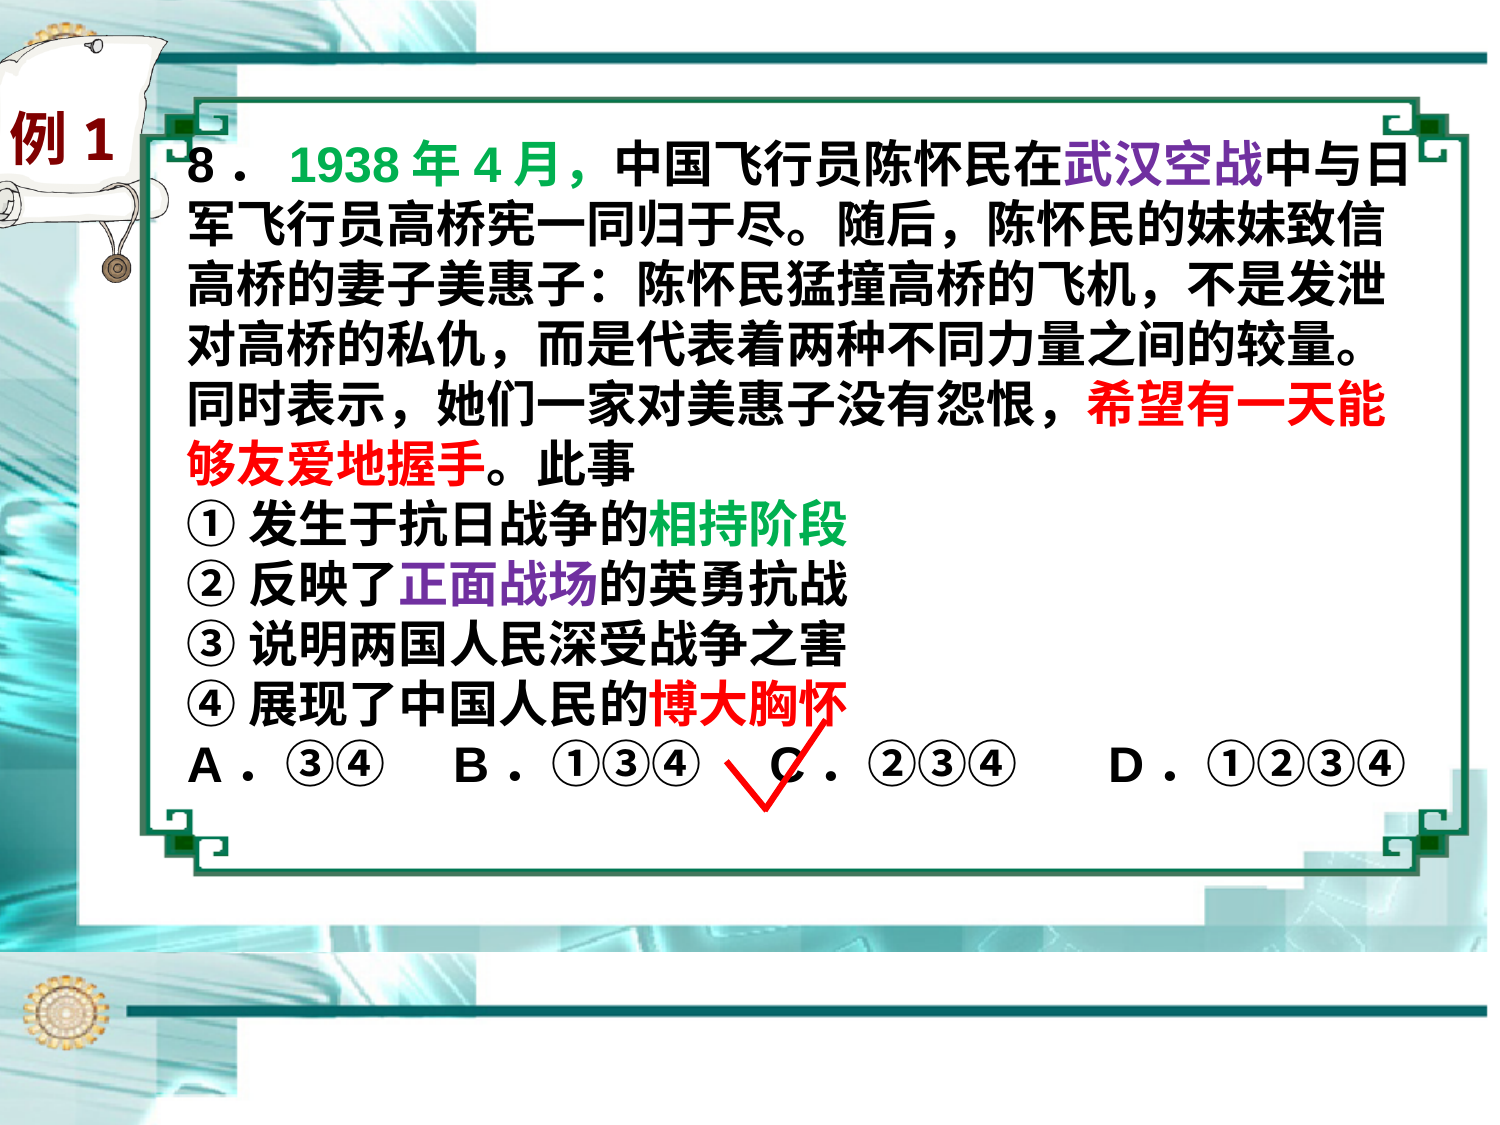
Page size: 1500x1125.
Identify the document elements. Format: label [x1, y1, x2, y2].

text_box [0, 34, 188, 283]
picture [0, 0, 1500, 1125]
text_box [111, 89, 1488, 894]
text_box [726, 719, 827, 811]
